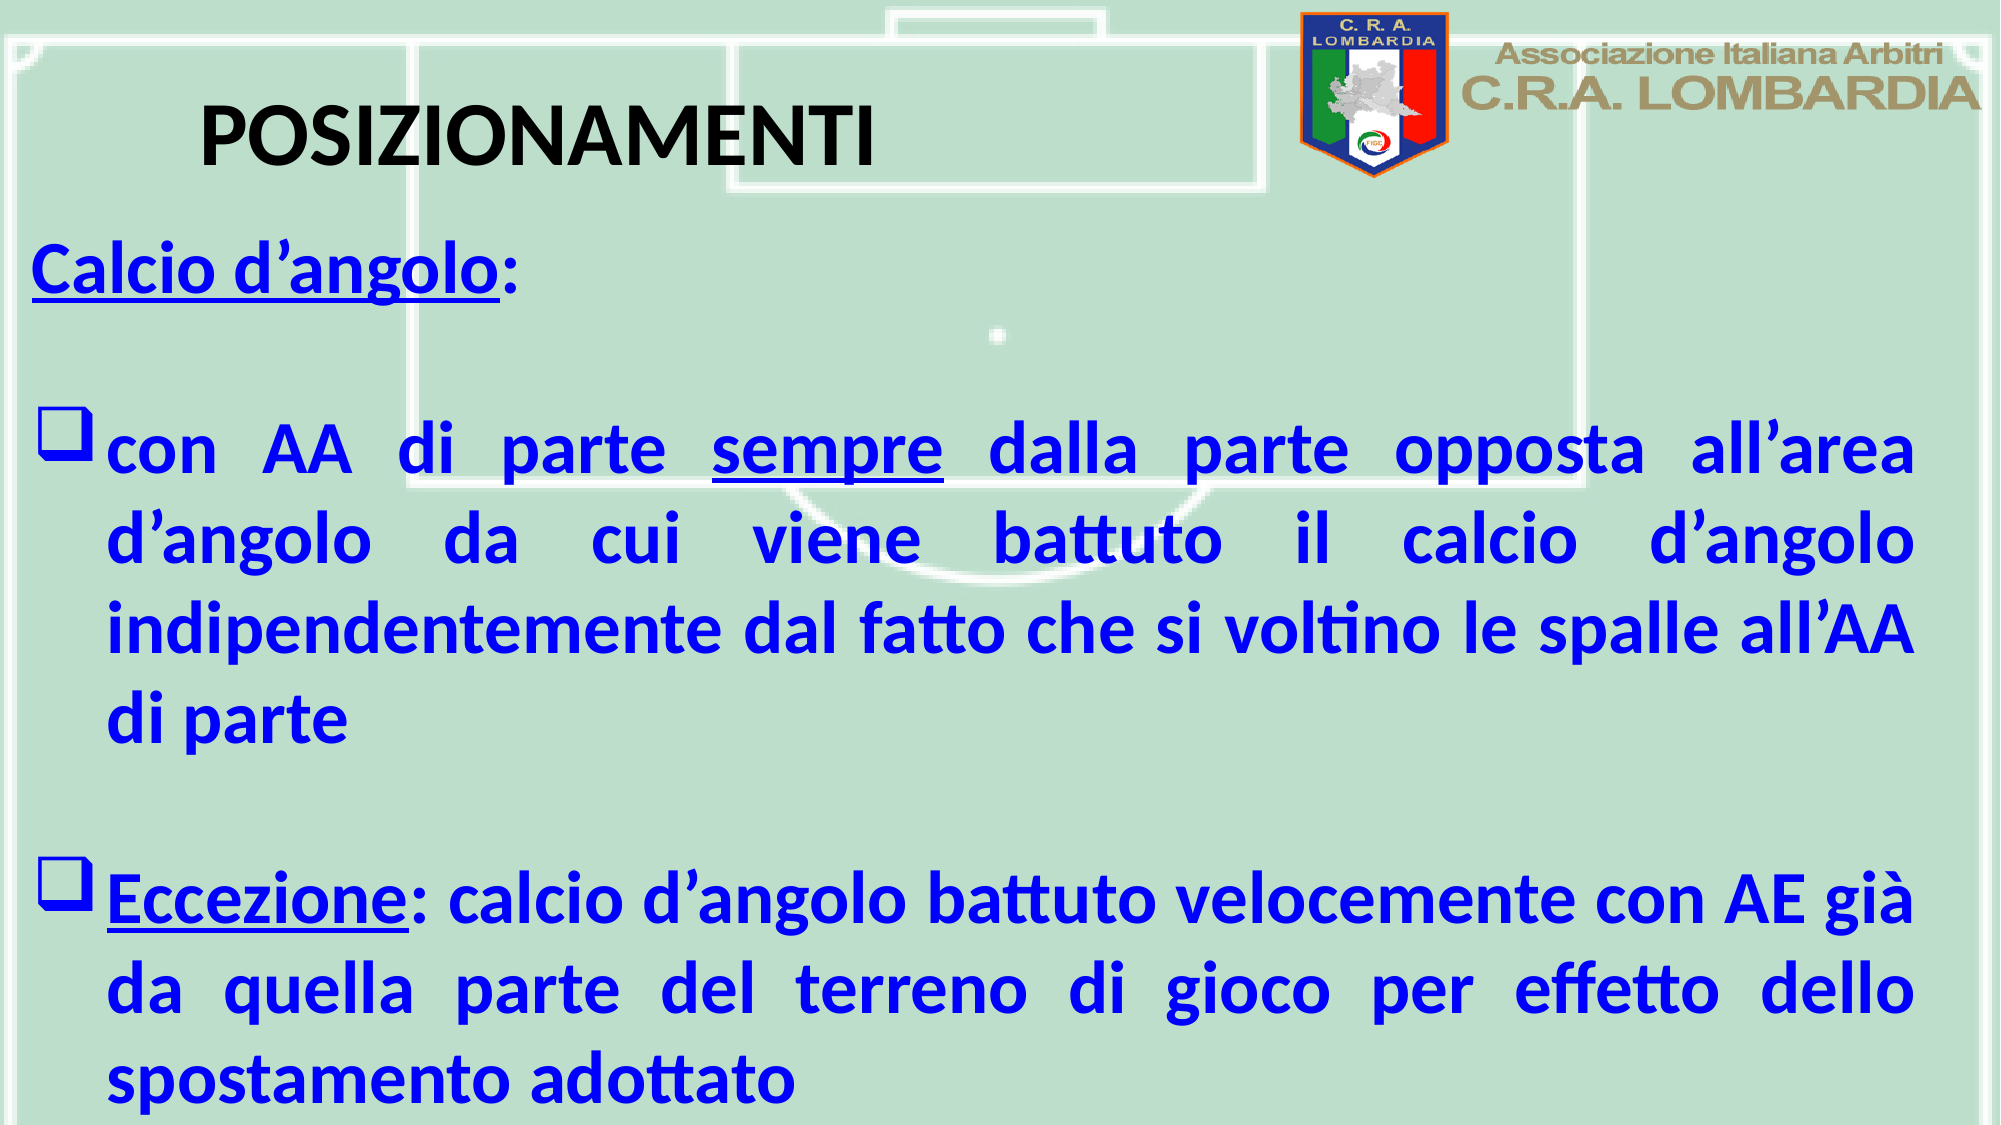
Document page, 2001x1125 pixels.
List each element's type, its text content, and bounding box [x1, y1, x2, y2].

text_box Calcio d’angolo: con AA di parte sempre dalla parte opposta all’area d’angolo da cui viene battuto il calcio d’angolo indipendentemente dal fatto che si voltino le spalle all’AA di parte Eccezione: calcio d’angolo battuto velocemente con AE già da quella parte del terreno di gioco per effetto dello spostamento adottato [17, 211, 1933, 1125]
picture [1292, 8, 1983, 179]
text_box POSIZIONAMENTI [184, 66, 1102, 191]
